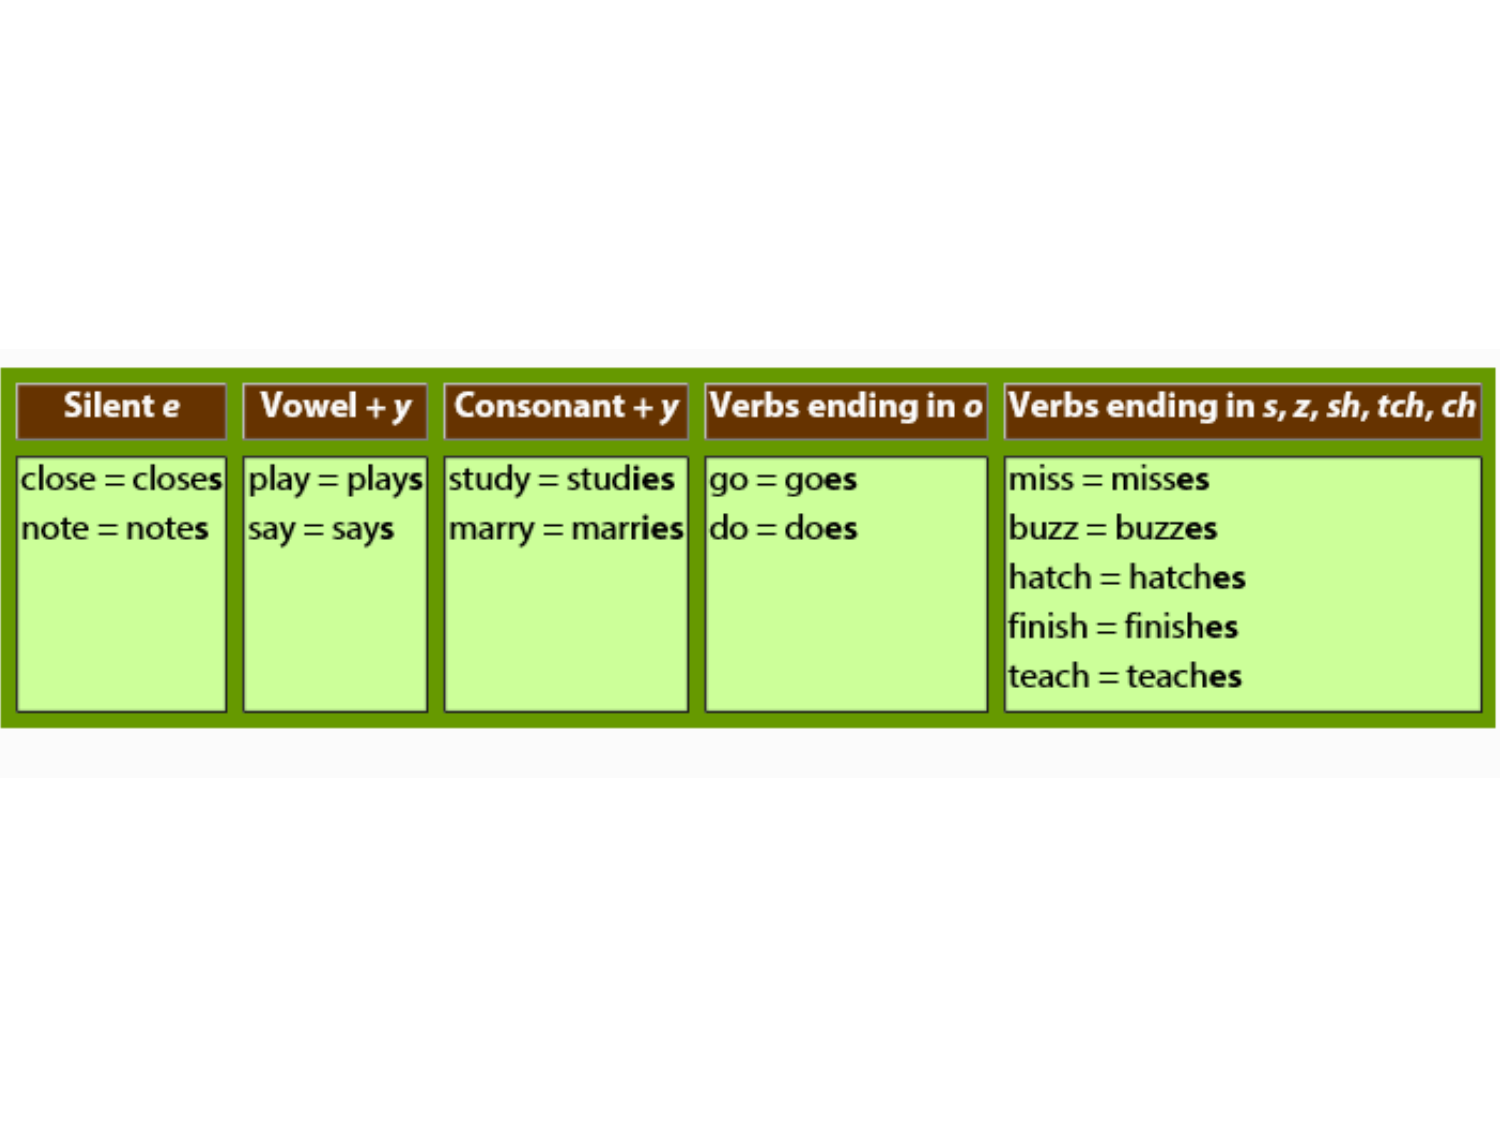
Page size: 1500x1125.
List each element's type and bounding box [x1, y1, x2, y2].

list [0, 349, 1500, 778]
